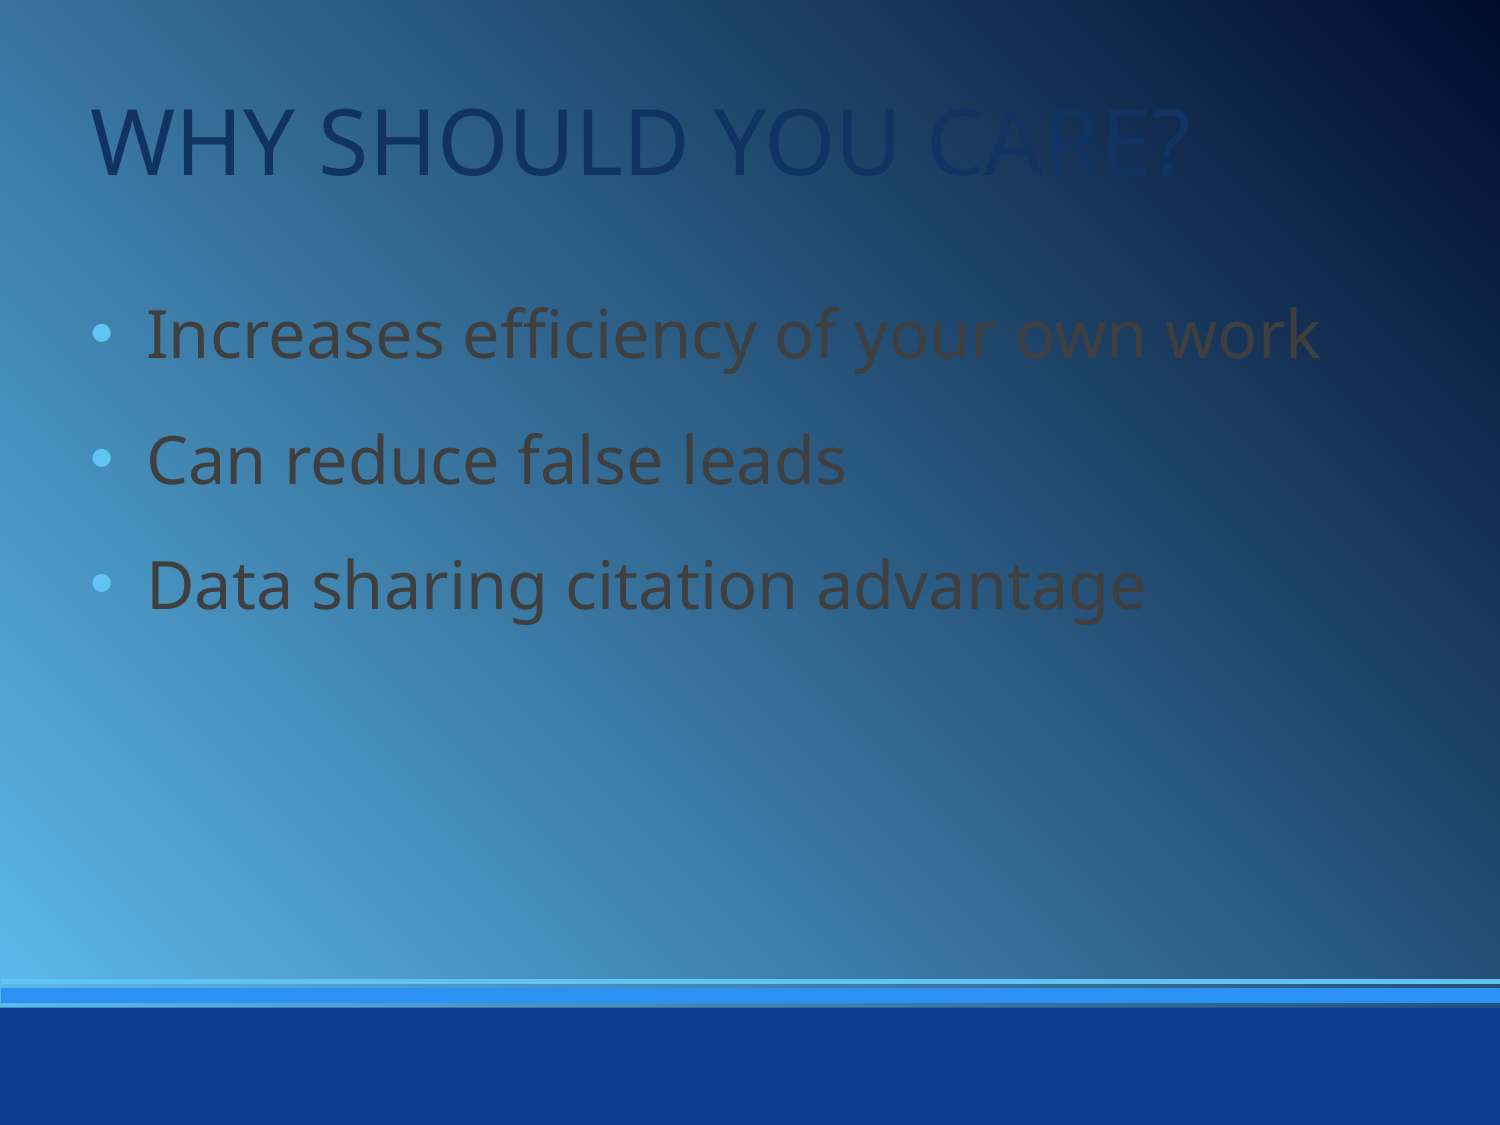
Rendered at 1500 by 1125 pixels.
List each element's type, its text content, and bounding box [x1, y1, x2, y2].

text_box [0, 1007, 1500, 1125]
text_box WHY SHOULD YOU CARE? [74, 45, 1425, 233]
text_box Increases efficiency of your own work Can reduce false leads Data sharing citation advantage [74, 252, 1425, 619]
